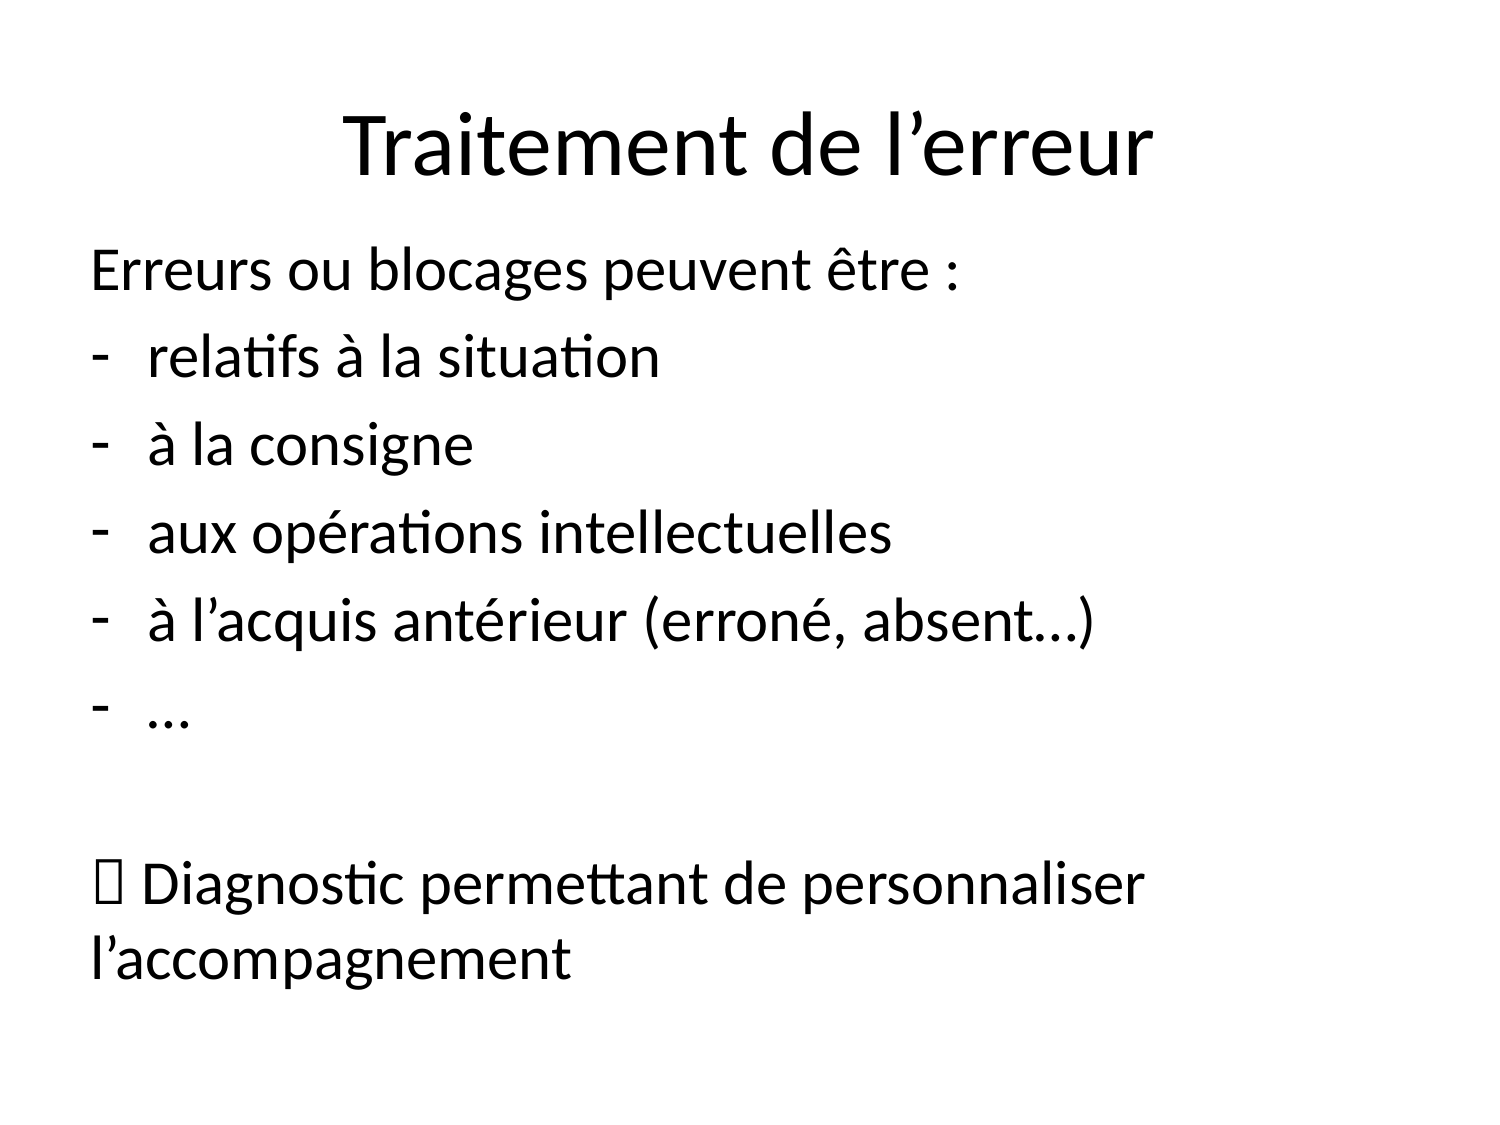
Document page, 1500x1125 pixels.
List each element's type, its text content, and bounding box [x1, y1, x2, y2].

title Traitement de l’erreur [75, 45, 1425, 219]
list Erreurs ou blocages peuvent être : relatifs à la situation à la consigne aux opérations intellectuelles à l’acquis antérieur (erroné, absent…) …  Diagnostic permettant de personnaliser l’accompagnement [75, 219, 1425, 1005]
